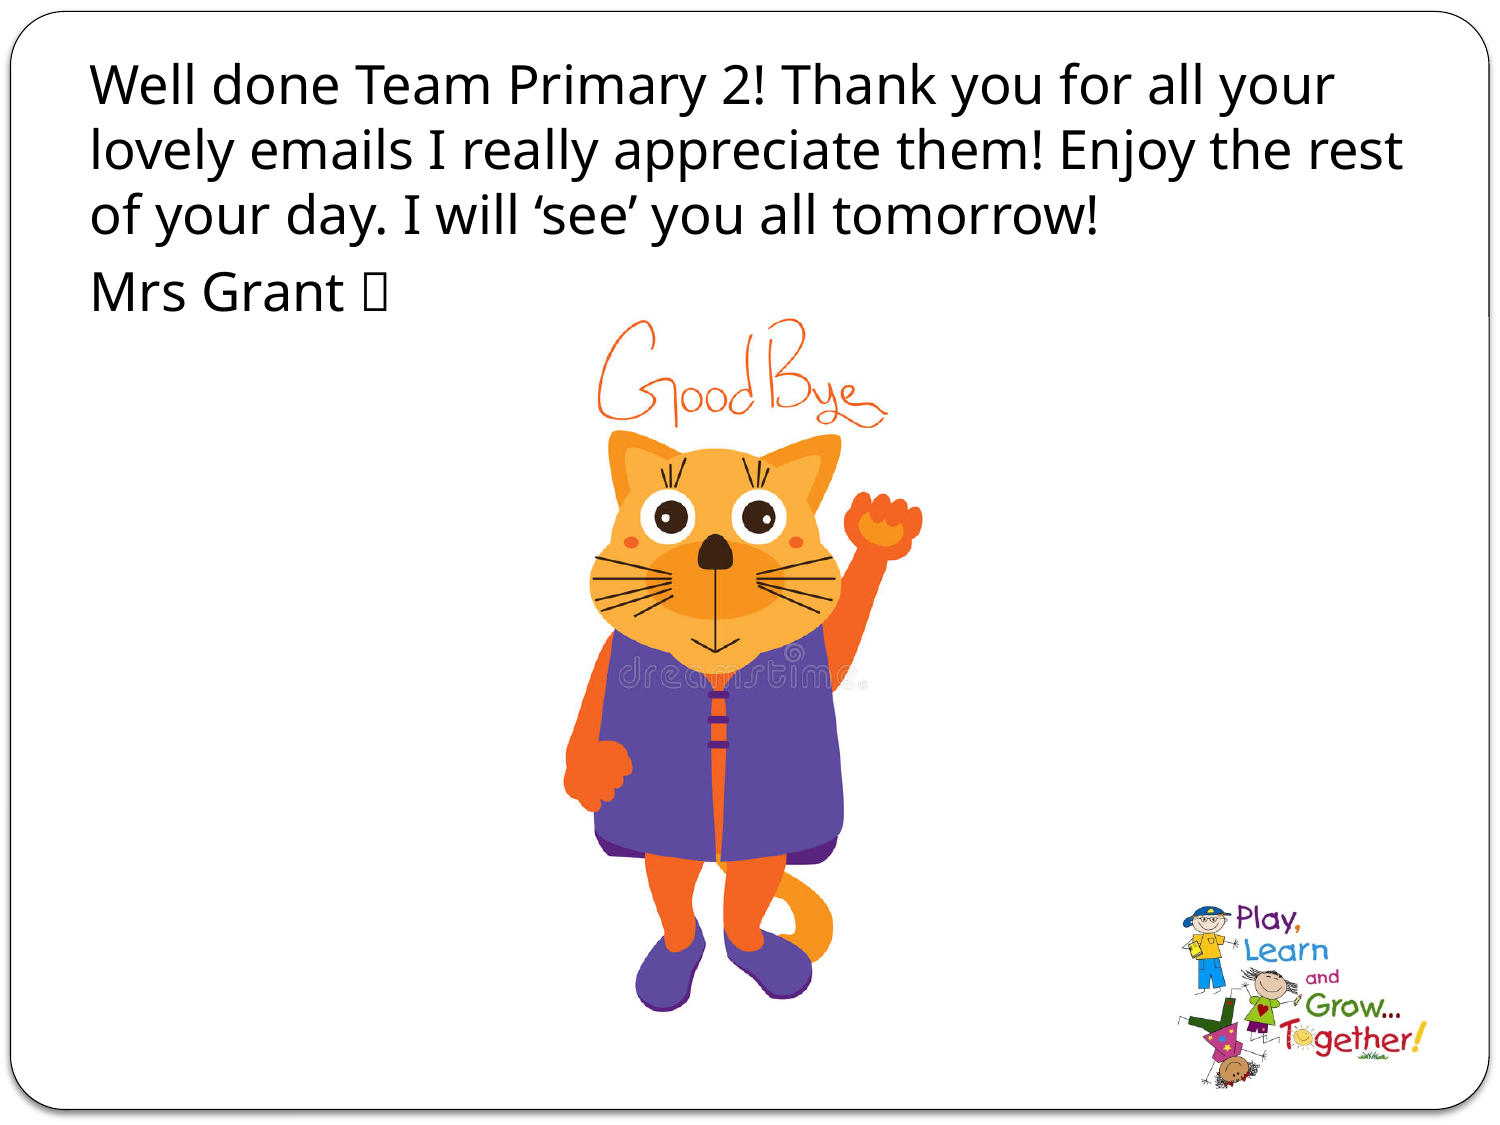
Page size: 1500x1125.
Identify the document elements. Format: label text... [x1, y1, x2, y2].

list Well done Team Primary 2! Thank you for all your lovely emails I really appreciate them! Enjoy the rest of your day. I will ‘see’ you all tomorrow! Mrs Grant  [75, 42, 1430, 1059]
picture [1174, 902, 1430, 1092]
picture [560, 302, 924, 1028]
